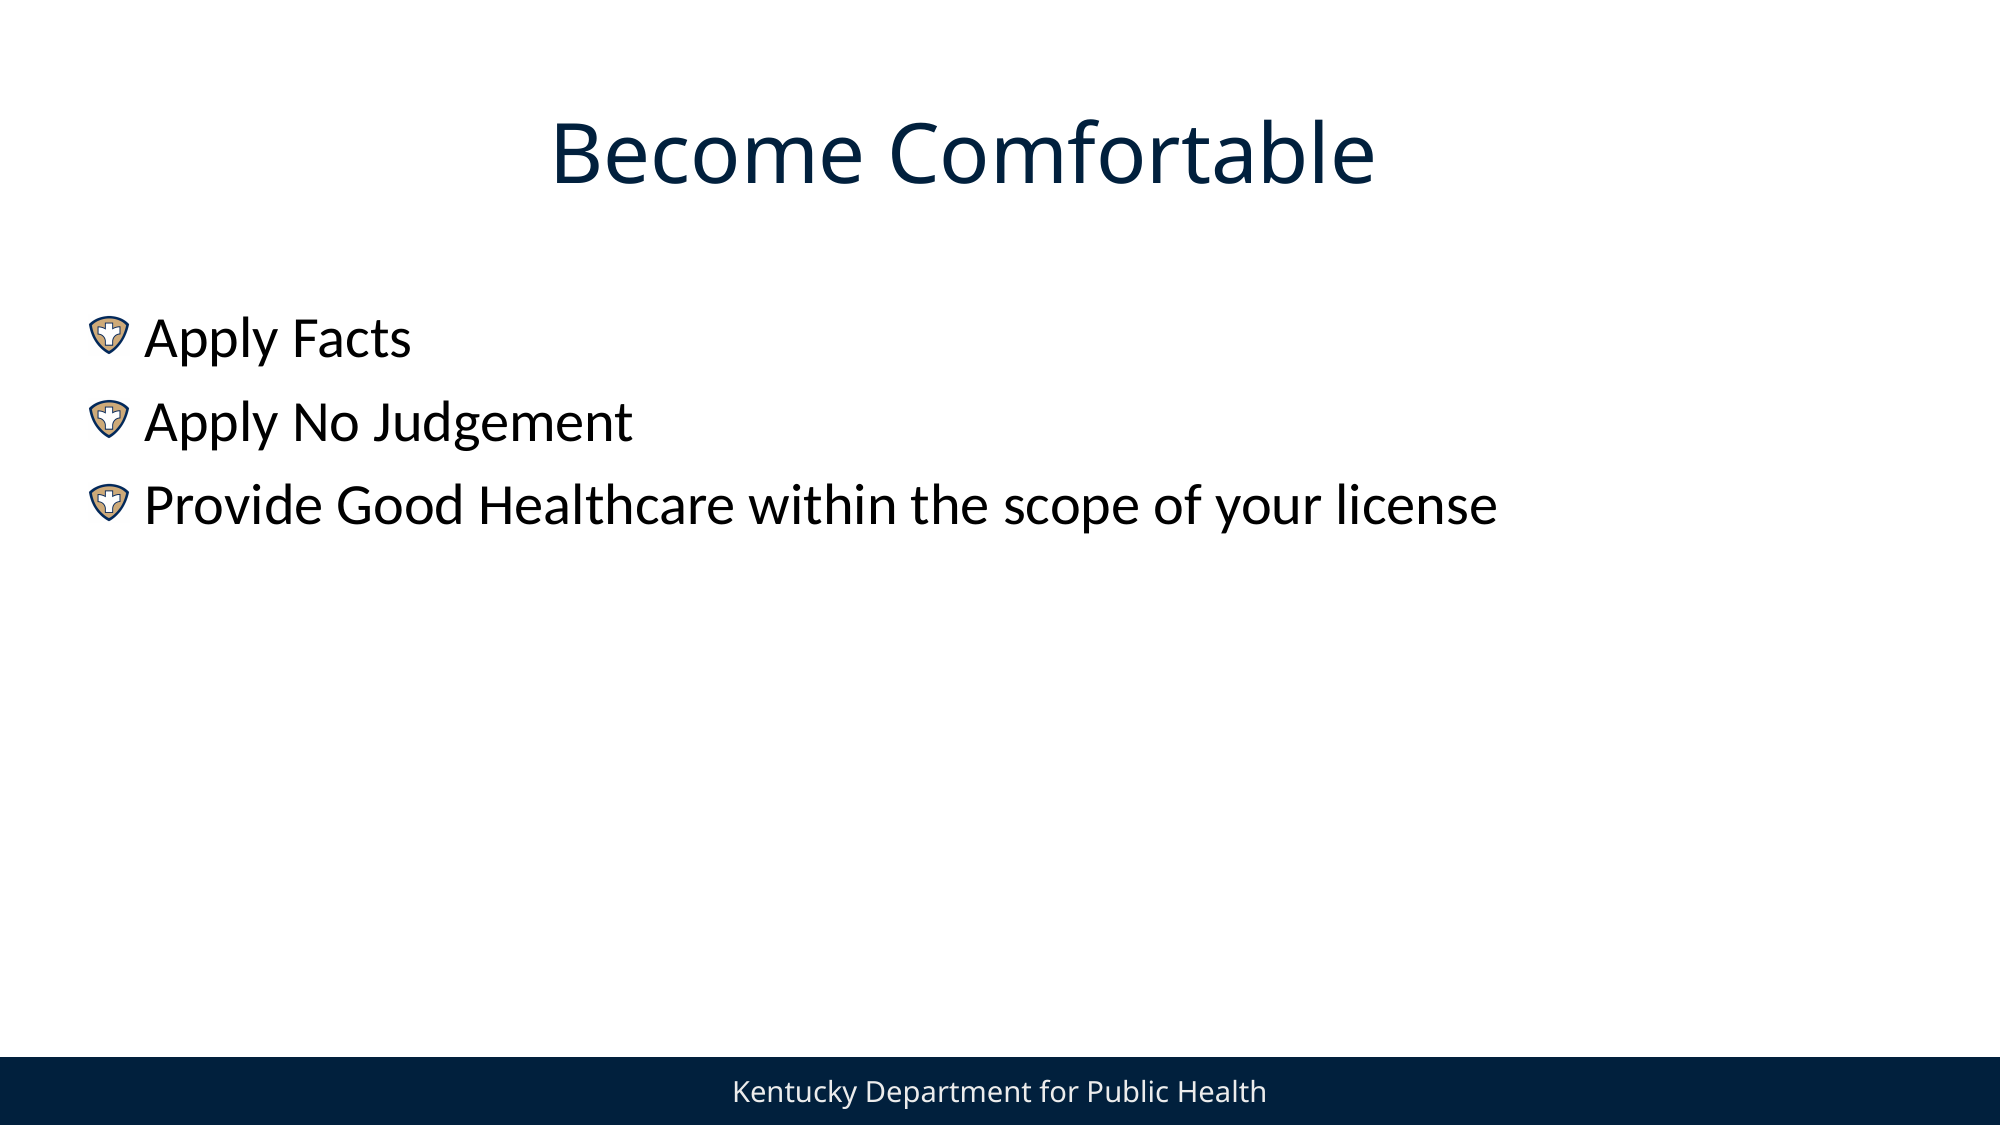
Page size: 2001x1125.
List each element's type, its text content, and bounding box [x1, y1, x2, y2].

title Become Comfortable [73, 59, 1927, 254]
picture [88, 398, 130, 440]
picture [88, 482, 130, 523]
picture [88, 314, 130, 356]
list Apply Facts Apply No Judgement Provide Good Healthcare within the scope of your license [73, 299, 1927, 1014]
